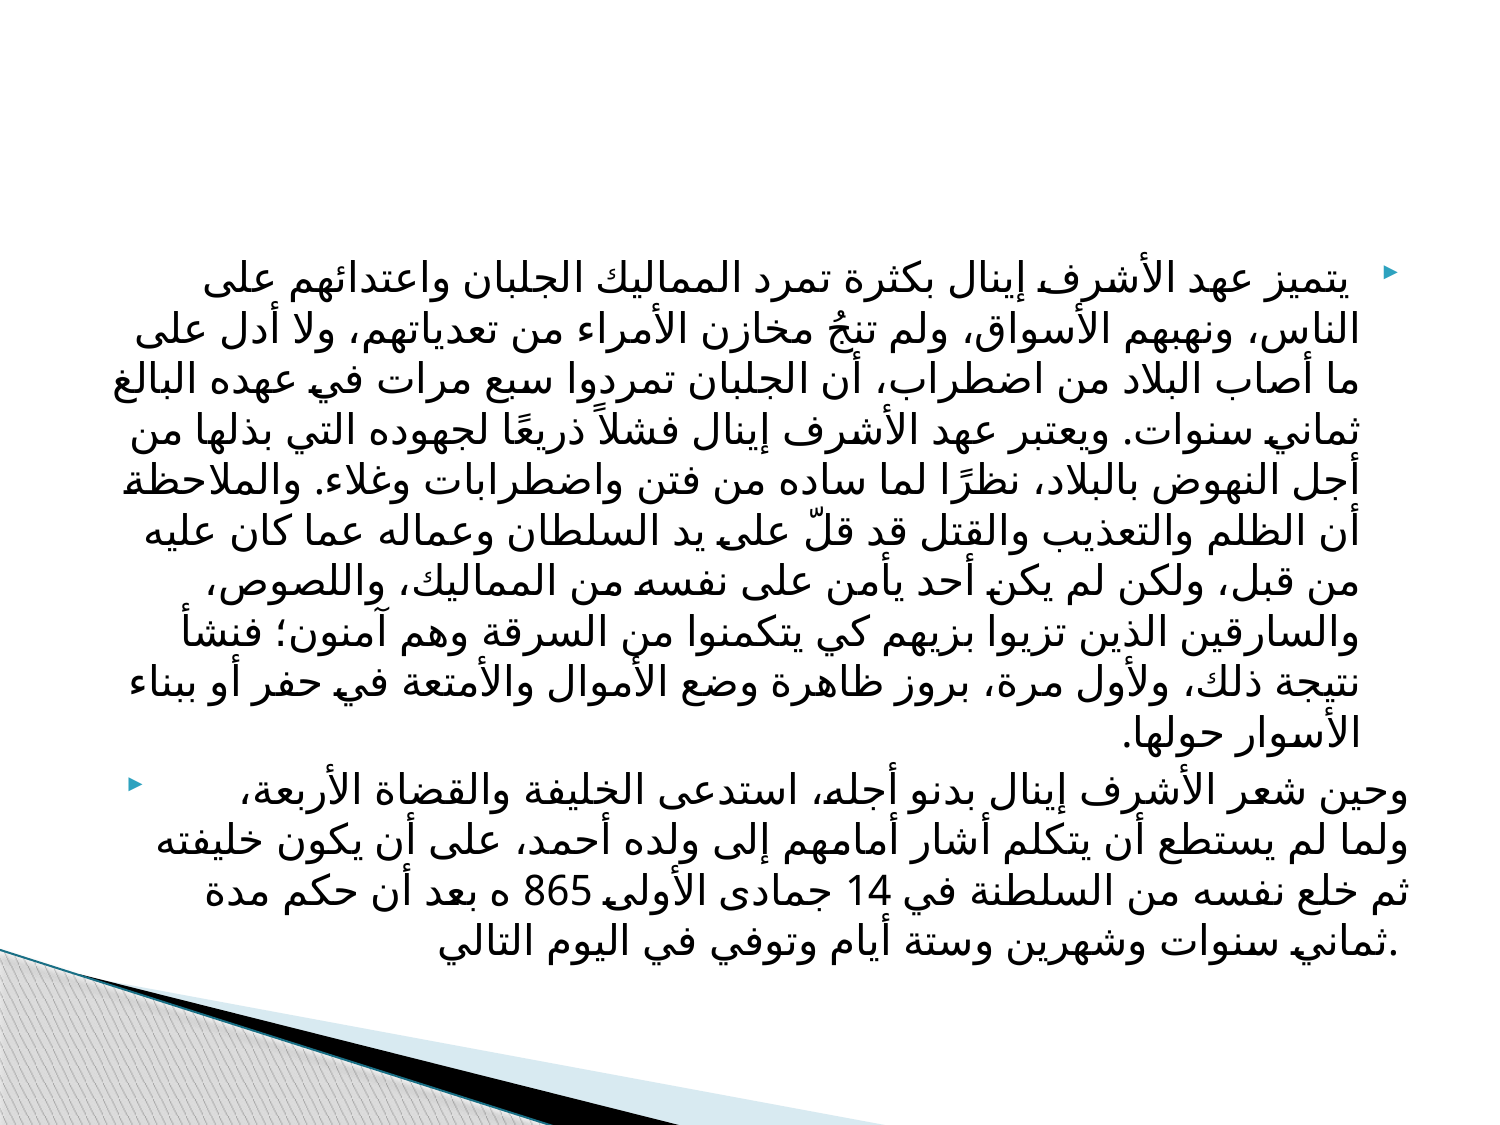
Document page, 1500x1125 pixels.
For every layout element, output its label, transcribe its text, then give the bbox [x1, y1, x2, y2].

list يتميز عهد الأشرف إينال بكثرة تمرد المماليك الجلبان واعتدائهم على الناس، ونهبهم الأسواق، ولم تنجُ مخازن الأمراء من تعدياتهم، ولا أدل على ما أصاب البلاد من اضطراب، أن الجلبان تمردوا سبع مرات في عهده البالغ ثماني سنوات. ويعتبر عهد الأشرف إينال فشلاً ذريعًا لجهوده التي بذلها من أجل النهوض بالبلاد، نظرًا لما ساده من فتن واضطرابات وغلاء. والملاحظة أن الظلم والتعذيب والقتل قد قلّ على يد السلطان وعماله عما كان عليه من قبل، ولكن لم يكن أحد يأمن على نفسه من المماليك، واللصوص، والسارقين الذين تزيوا بزيهم كي يتكمنوا من السرقة وهم آمنون؛ فنشأ نتيجة ذلك، ولأول مرة، بروز ظاهرة وضع الأموال والأمتعة في حفر أو ببناء الأسوار حولها. وحين شعر الأشرف إينال بدنو أجله، استدعى الخليفة والقضاة الأربعة، ولما لم يستطع أن يتكلم أشار أمامهم إلى ولده أحمد، على أن يكون خليفته ثم خلع نفسه من السلطنة في 14 جمادى الأولى 865 ه بعد أن حكم مدة ثماني سنوات وشهرين وستة أيام وتوفي في اليوم التالي. [75, 243, 1425, 986]
